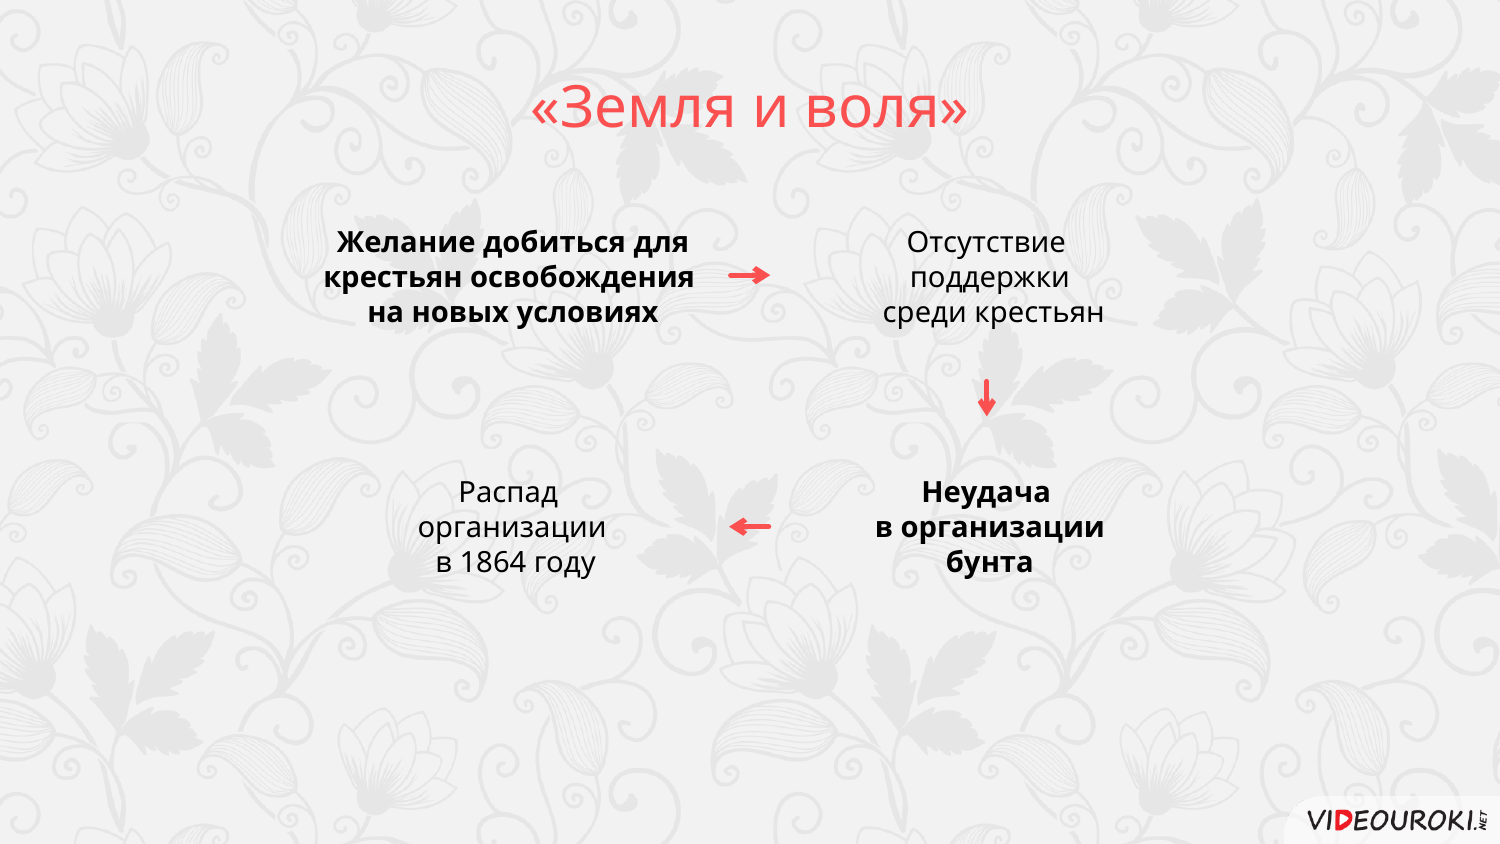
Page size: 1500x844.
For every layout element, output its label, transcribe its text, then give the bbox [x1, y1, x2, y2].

text_box «Земля и воля» [58, 61, 1442, 147]
text_box Неудача в организации бунта [780, 466, 1200, 586]
text_box Желание добиться для крестьян освобождения на новых условиях [304, 216, 722, 336]
text_box Отсутствие поддержки среди крестьян [780, 216, 1200, 336]
picture [0, 0, 1500, 844]
text_box Распад организации в 1864 году [302, 466, 722, 586]
